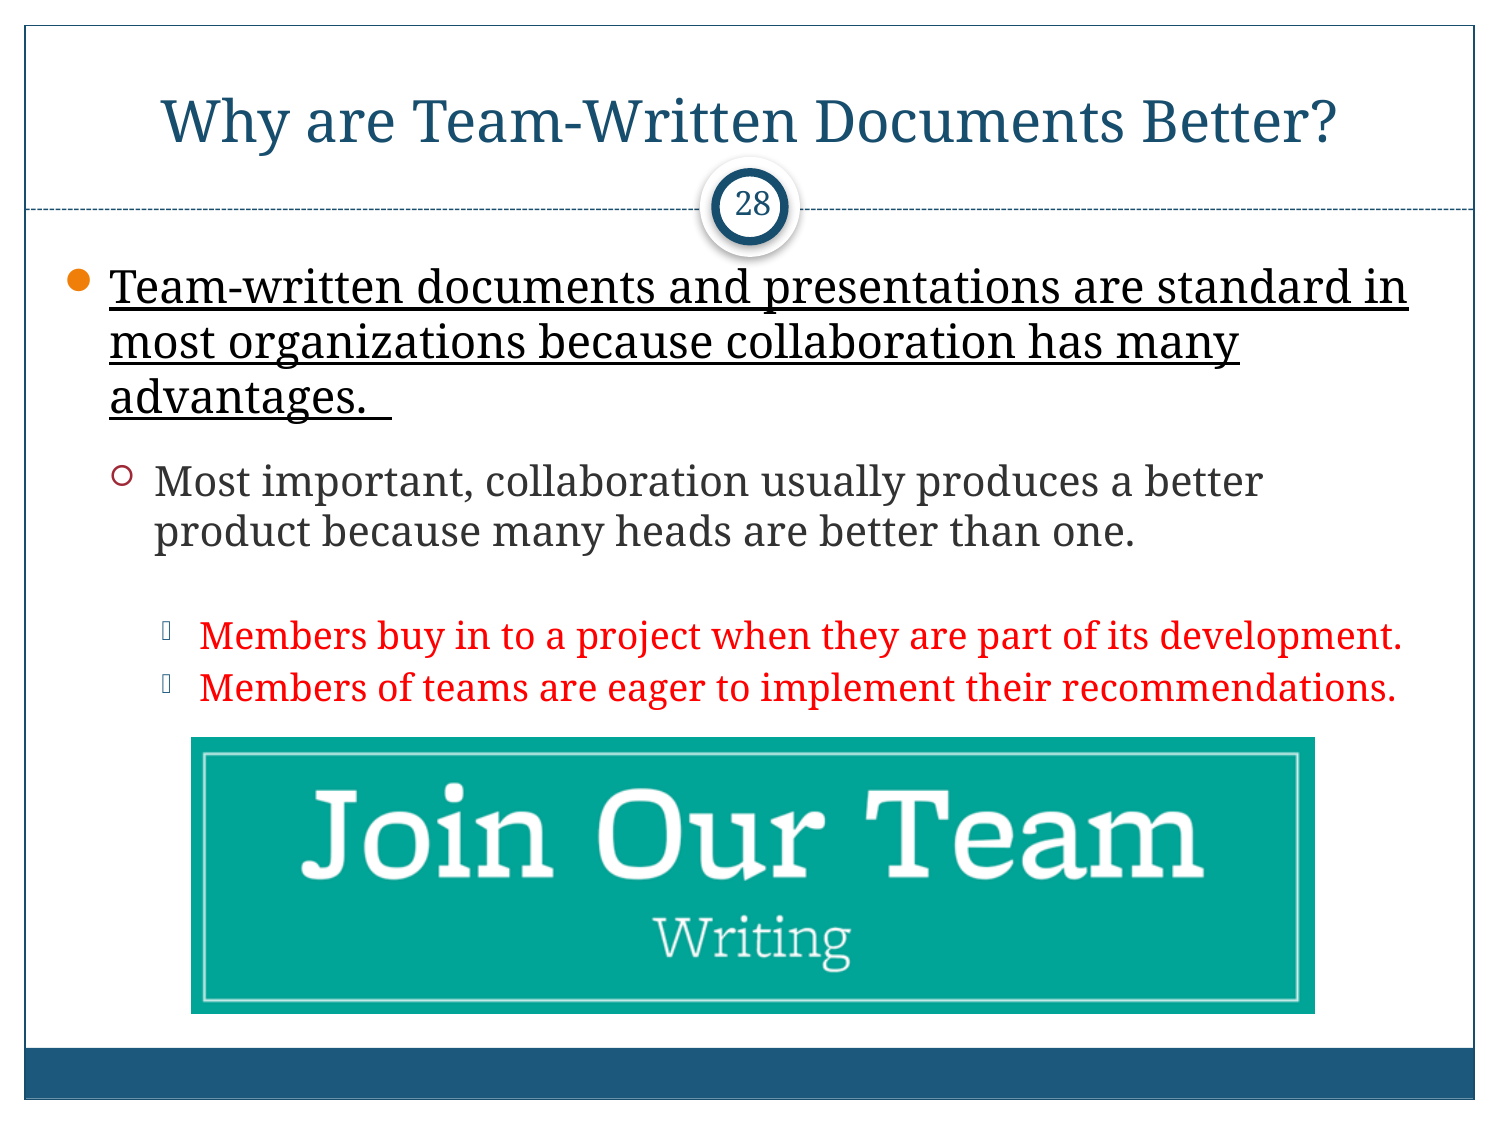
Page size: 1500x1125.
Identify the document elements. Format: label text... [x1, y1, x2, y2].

title Why are Team-Written Documents Better? [49, 37, 1450, 162]
slide_number 28 [715, 168, 791, 241]
list Team-written documents and presentations are standard in most organizations because collaboration has many advantages. Most important, collaboration usually produces a better product because many heads are better than one. Members buy in to a project when they are part of its development. Members of teams are eager to implement their recommendations. [49, 250, 1445, 1001]
picture [191, 737, 1315, 1015]
